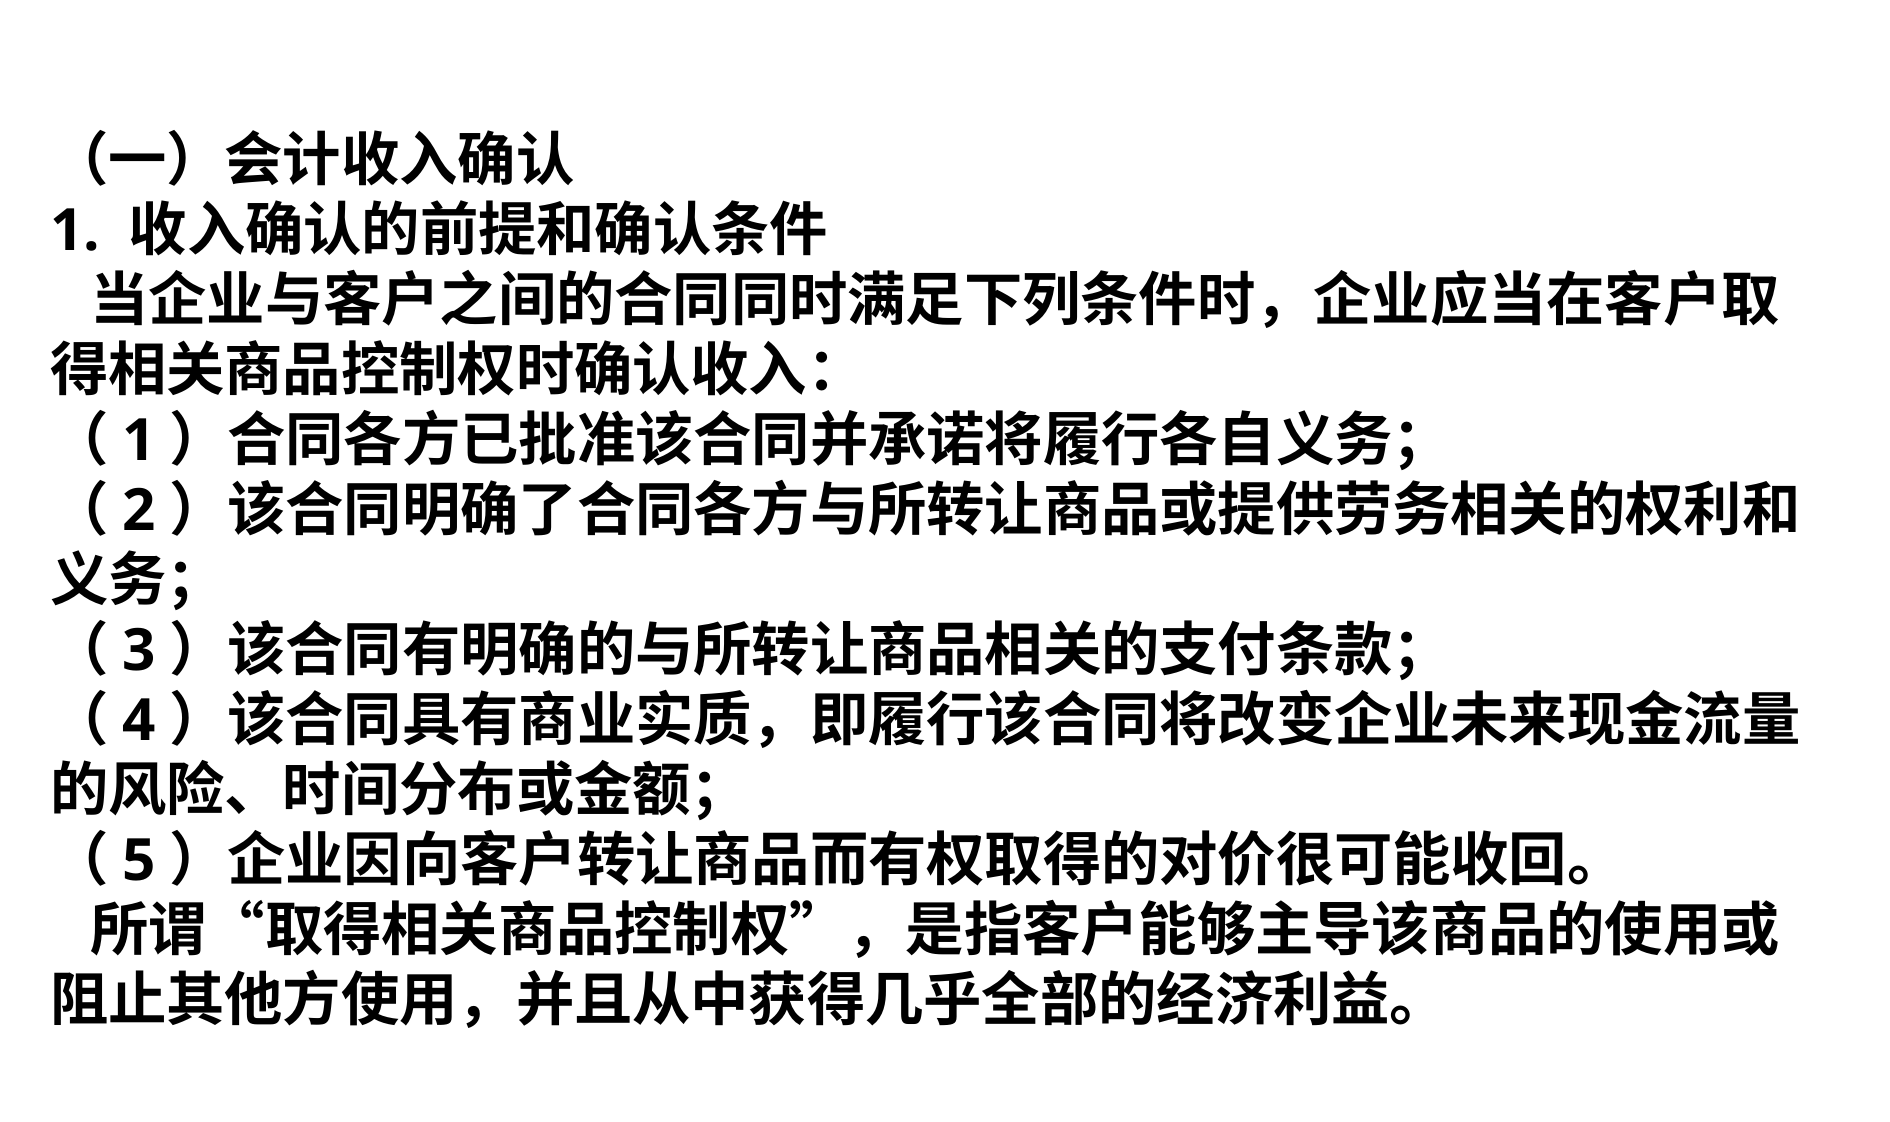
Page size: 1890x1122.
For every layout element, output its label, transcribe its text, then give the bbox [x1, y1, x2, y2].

text_box （一）会计收入确认 1. 收入确认的前提和确认条件 当企业与客户之间的合同同时满足下列条件时，企业应当在客户取得相关商品控制权时确认收入： （1）合同各方已批准该合同并承诺将履行各自义务； （2）该合同明确了合同各方与所转让商品或提供劳务相关的权利和义务； （3）该合同有明确的与所转让商品相关的支付条款； （4）该合同具有商业实质，即履行该合同将改变企业未来现金流量的风险、时间分布或金额； （5）企业因向客户转让商品而有权取得的对价很可能收回。 所谓“取得相关商品控制权”，是指客户能够主导该商品的使用或阻止其他方使用，并且从中获得几乎全部的经济利益。 [35, 114, 1845, 1122]
